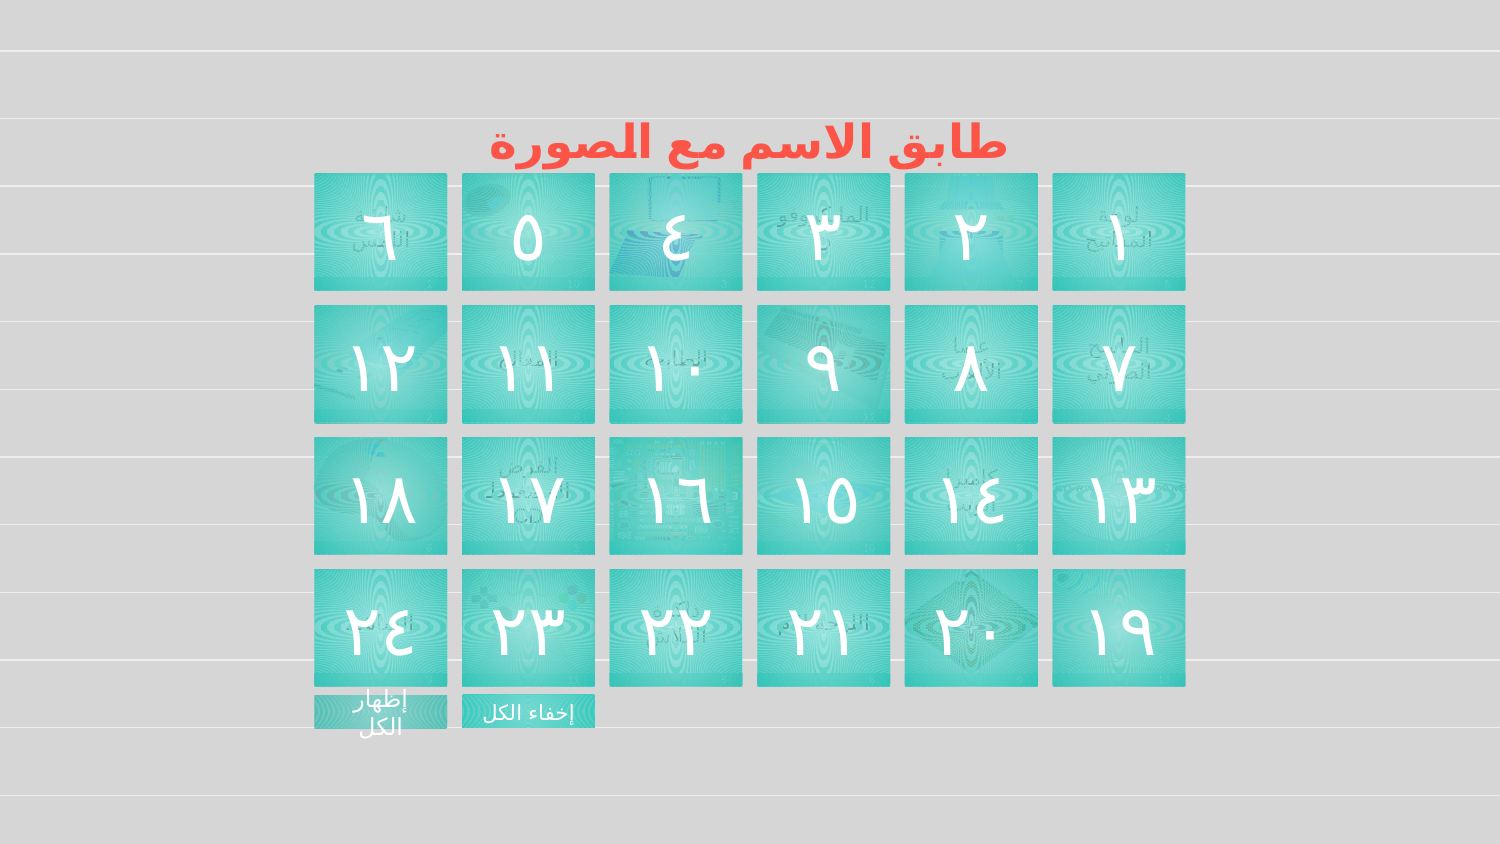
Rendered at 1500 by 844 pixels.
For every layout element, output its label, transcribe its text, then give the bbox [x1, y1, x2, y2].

text_box إخفاء الكل [460, 693, 597, 730]
text_box ٧ [1051, 303, 1188, 424]
text_box ١ [1051, 172, 1188, 292]
text_box طابق الاسم مع الصورة [187, 107, 1313, 173]
text_box ٩ [755, 303, 892, 424]
text_box ٢٤ [312, 567, 449, 687]
text_box ١٦ [608, 435, 745, 556]
text_box ٥ [460, 172, 597, 292]
text_box ٤ [608, 172, 745, 292]
text_box ١٣ [1051, 435, 1188, 556]
text_box ١٧ [460, 435, 597, 556]
text_box ٢٣ [460, 567, 597, 687]
text_box ١٥ [755, 435, 892, 556]
text_box ١٩ [1051, 567, 1188, 687]
text_box ١٨ [312, 435, 449, 556]
text_box ٢٠ [903, 567, 1040, 687]
text_box ٨ [903, 303, 1040, 424]
text_box ٦ [312, 172, 449, 292]
text_box ٢ [903, 172, 1040, 292]
text_box ٢١ [755, 567, 892, 687]
text_box ٢٢ [608, 567, 745, 687]
text_box ١٤ [903, 435, 1040, 556]
text_box ٣ [755, 172, 892, 292]
text_box إظهار الكل [312, 693, 449, 730]
text_box ١٢ [312, 303, 449, 424]
text_box ١١ [460, 303, 597, 424]
text_box ١٠ [608, 303, 745, 424]
